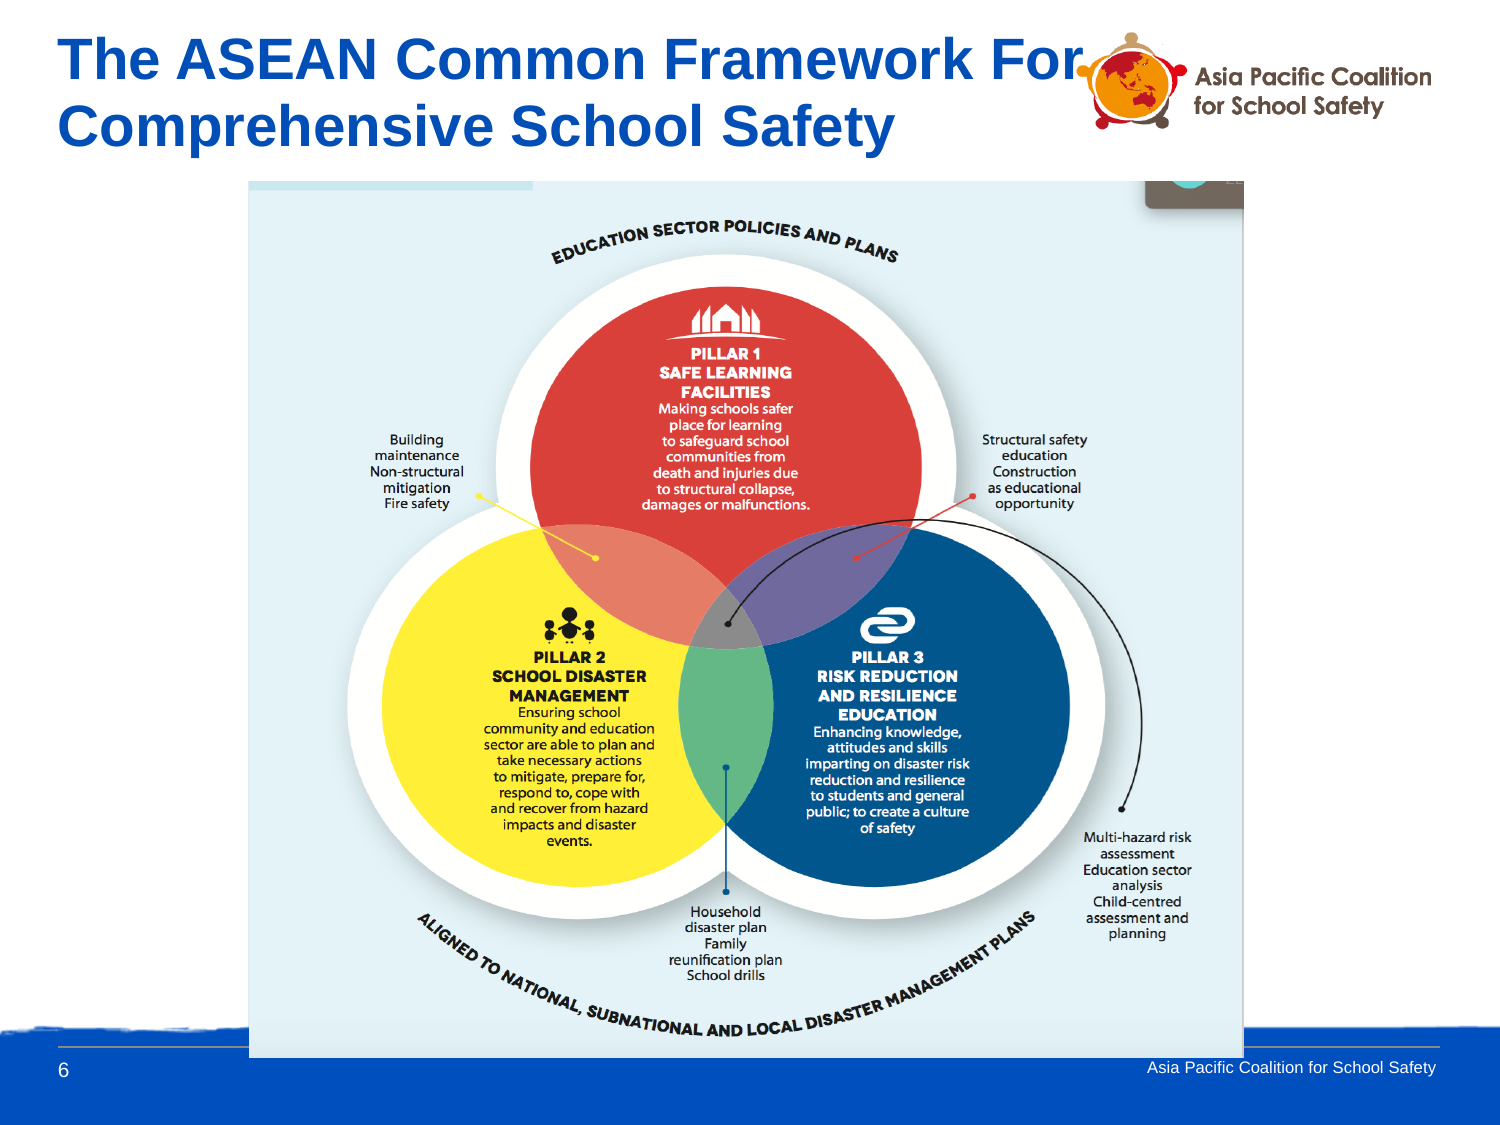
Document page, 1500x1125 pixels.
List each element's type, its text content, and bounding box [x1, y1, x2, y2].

picture [0, 181, 1500, 1125]
list The ASEAN Common Framework For Comprehensive School Safety [57, 26, 1435, 175]
slide_number 6 [57, 1057, 162, 1105]
